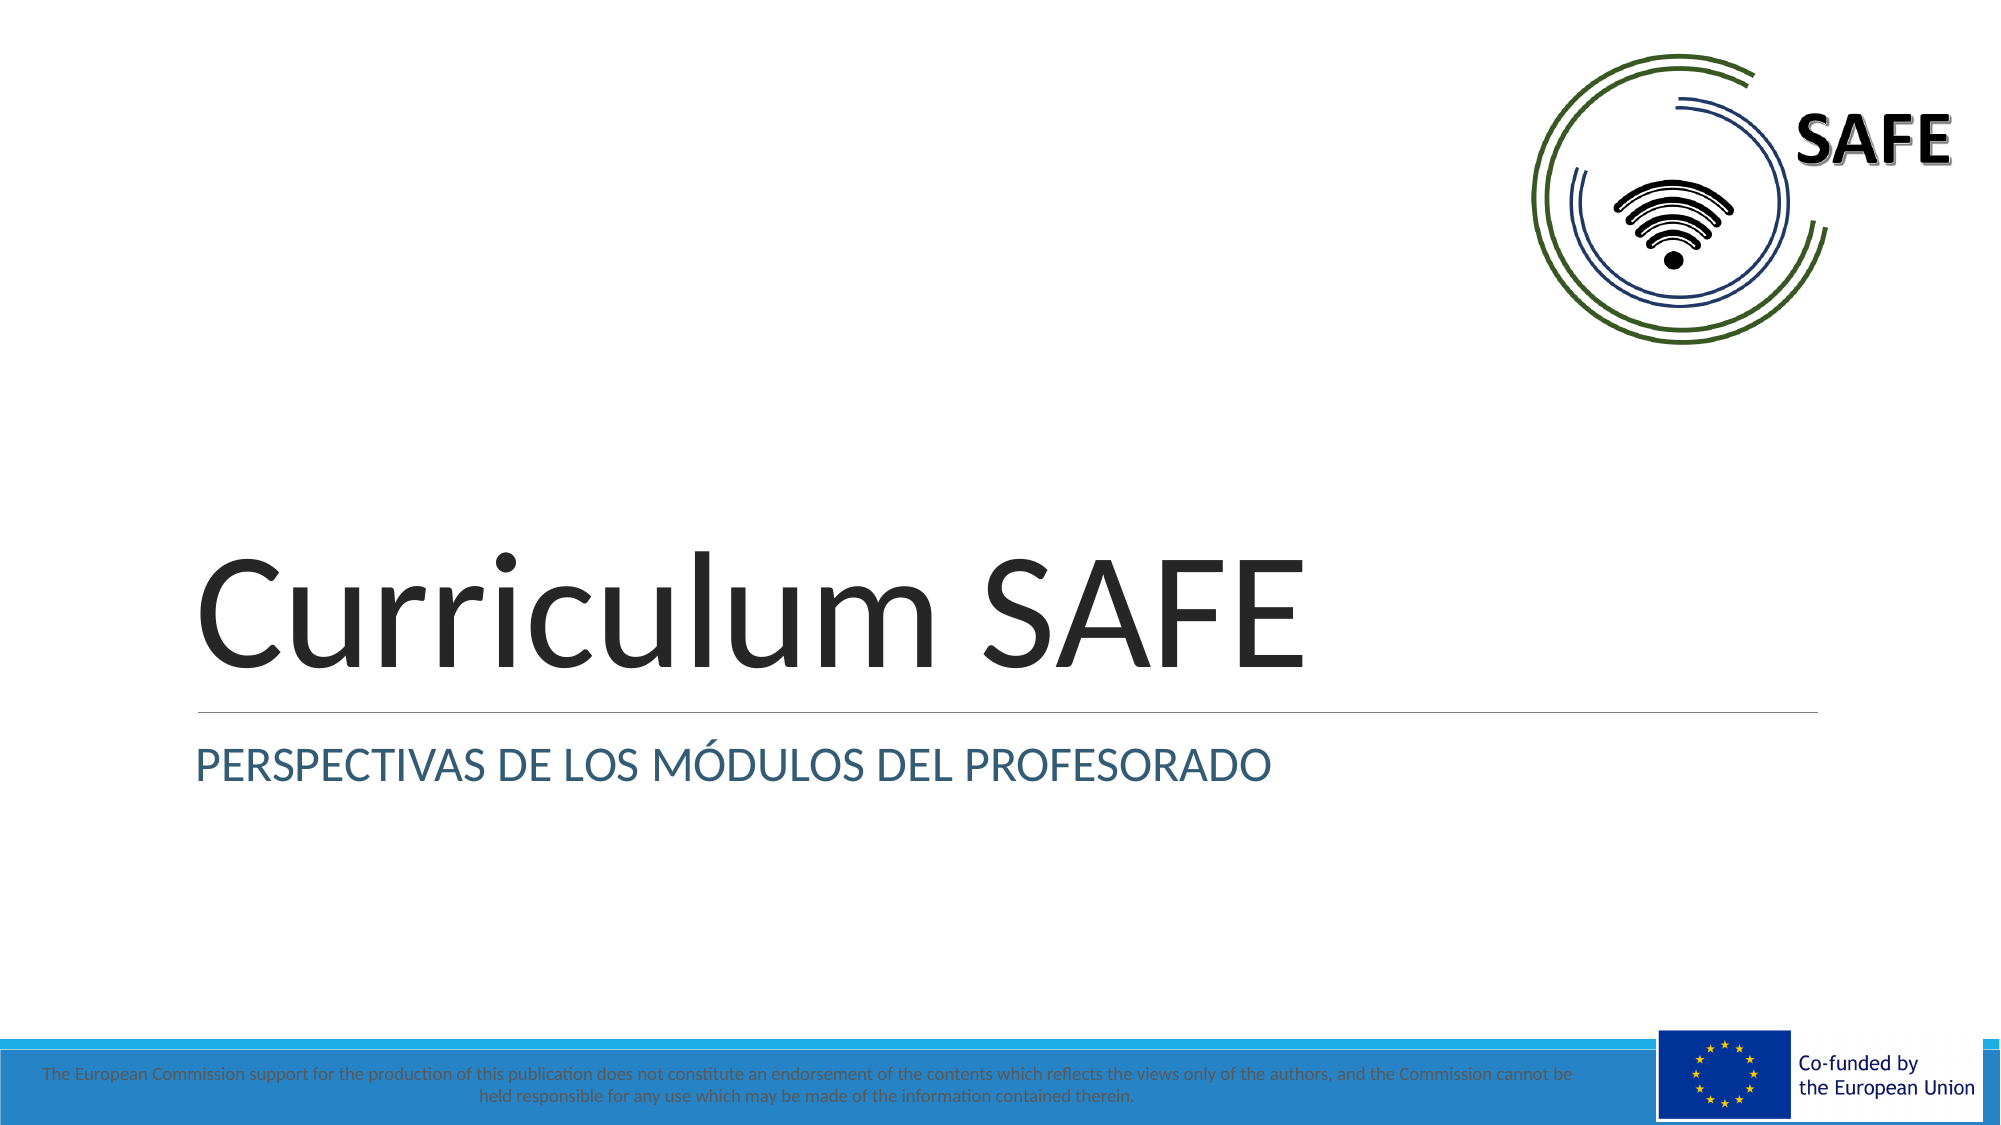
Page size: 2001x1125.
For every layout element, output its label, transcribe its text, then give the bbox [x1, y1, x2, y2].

picture [1656, 1027, 1983, 1122]
picture [1531, 45, 1958, 354]
title Curriculum SAFE [180, 124, 1830, 710]
subtitle PERSPECTIVAS DE LOS MÓDULOS DEL PROFESORADO [180, 730, 1831, 919]
